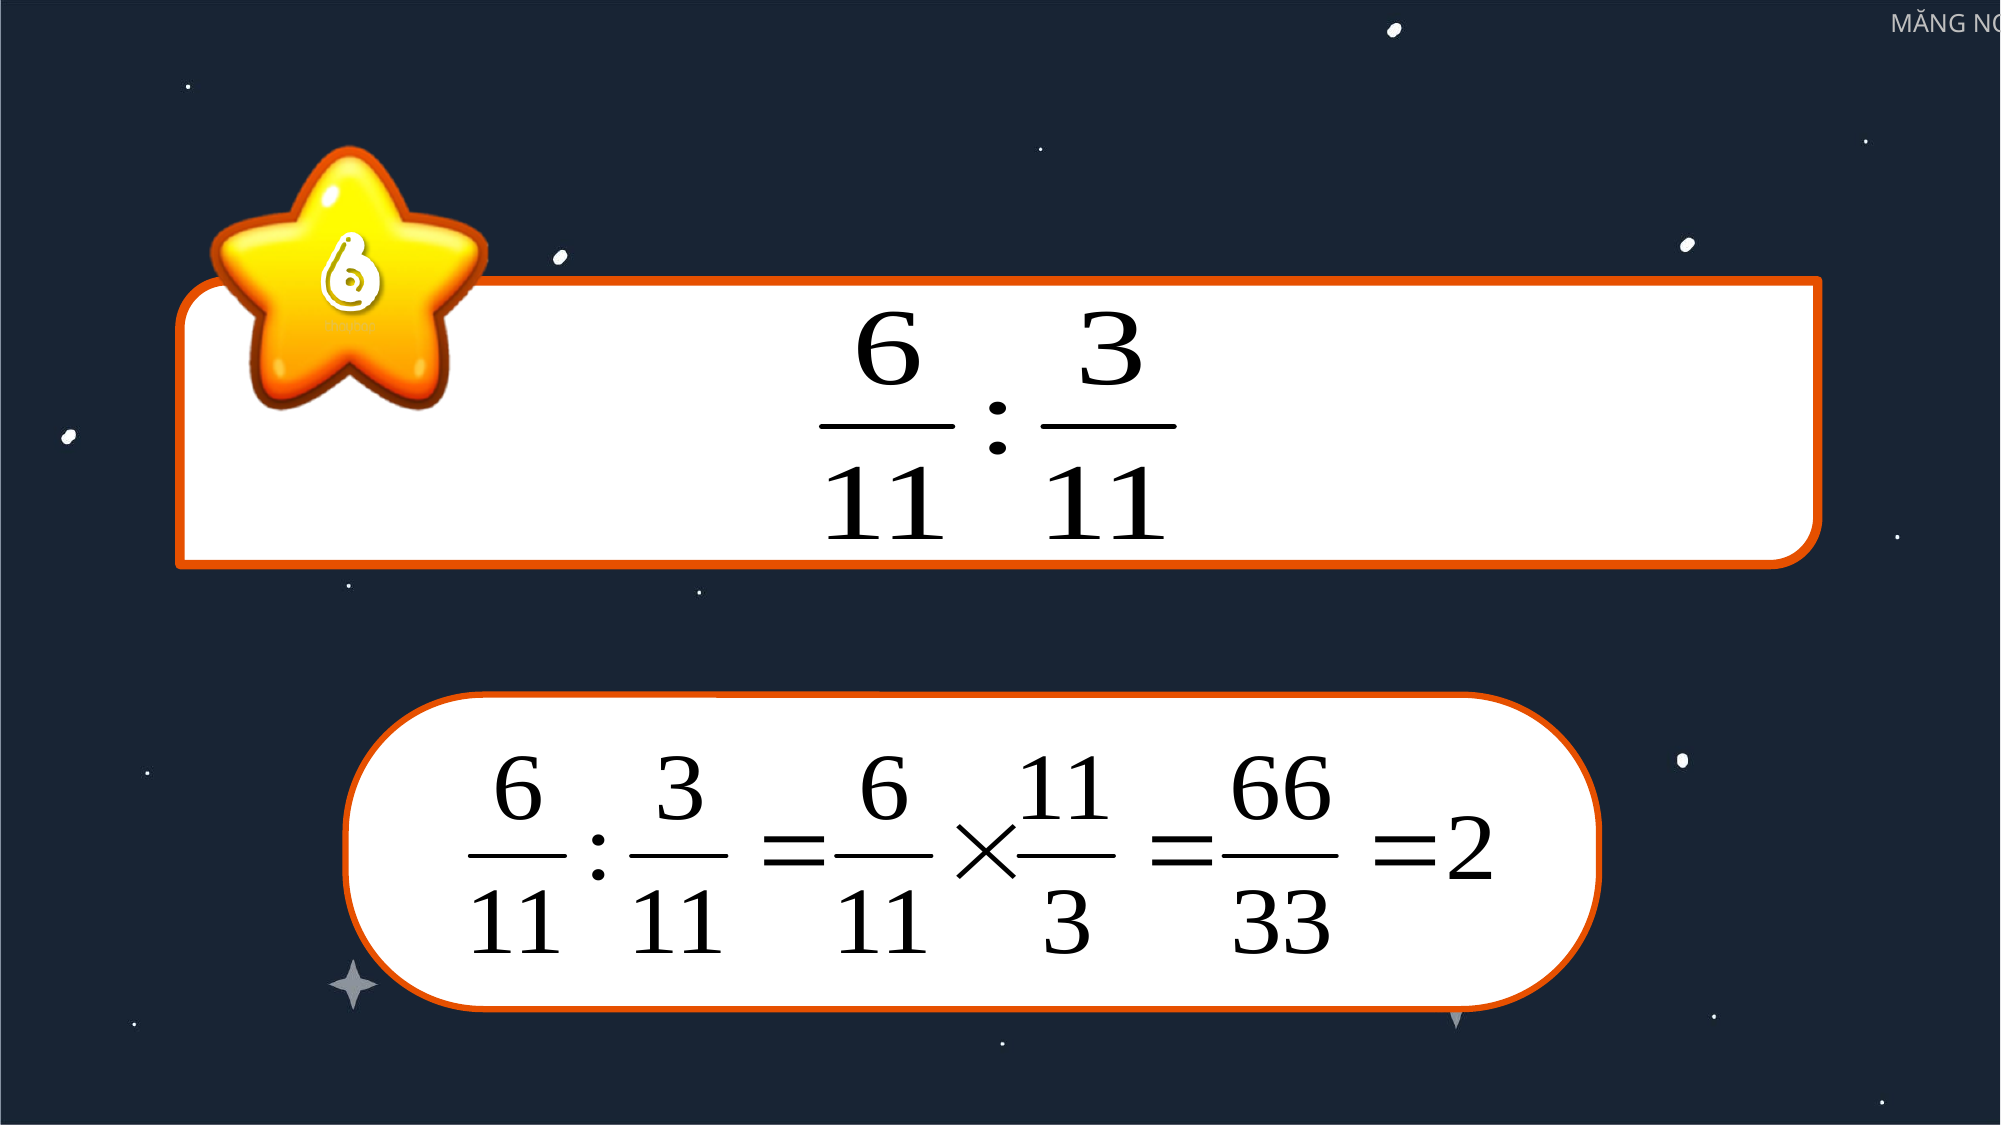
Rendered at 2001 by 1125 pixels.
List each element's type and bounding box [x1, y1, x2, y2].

text_box [452, 728, 1515, 975]
picture [0, 0, 2001, 1125]
text_box [177, 278, 1820, 567]
text_box [343, 692, 1602, 1012]
picture [1995, 16, 2001, 30]
text_box [797, 280, 1202, 564]
